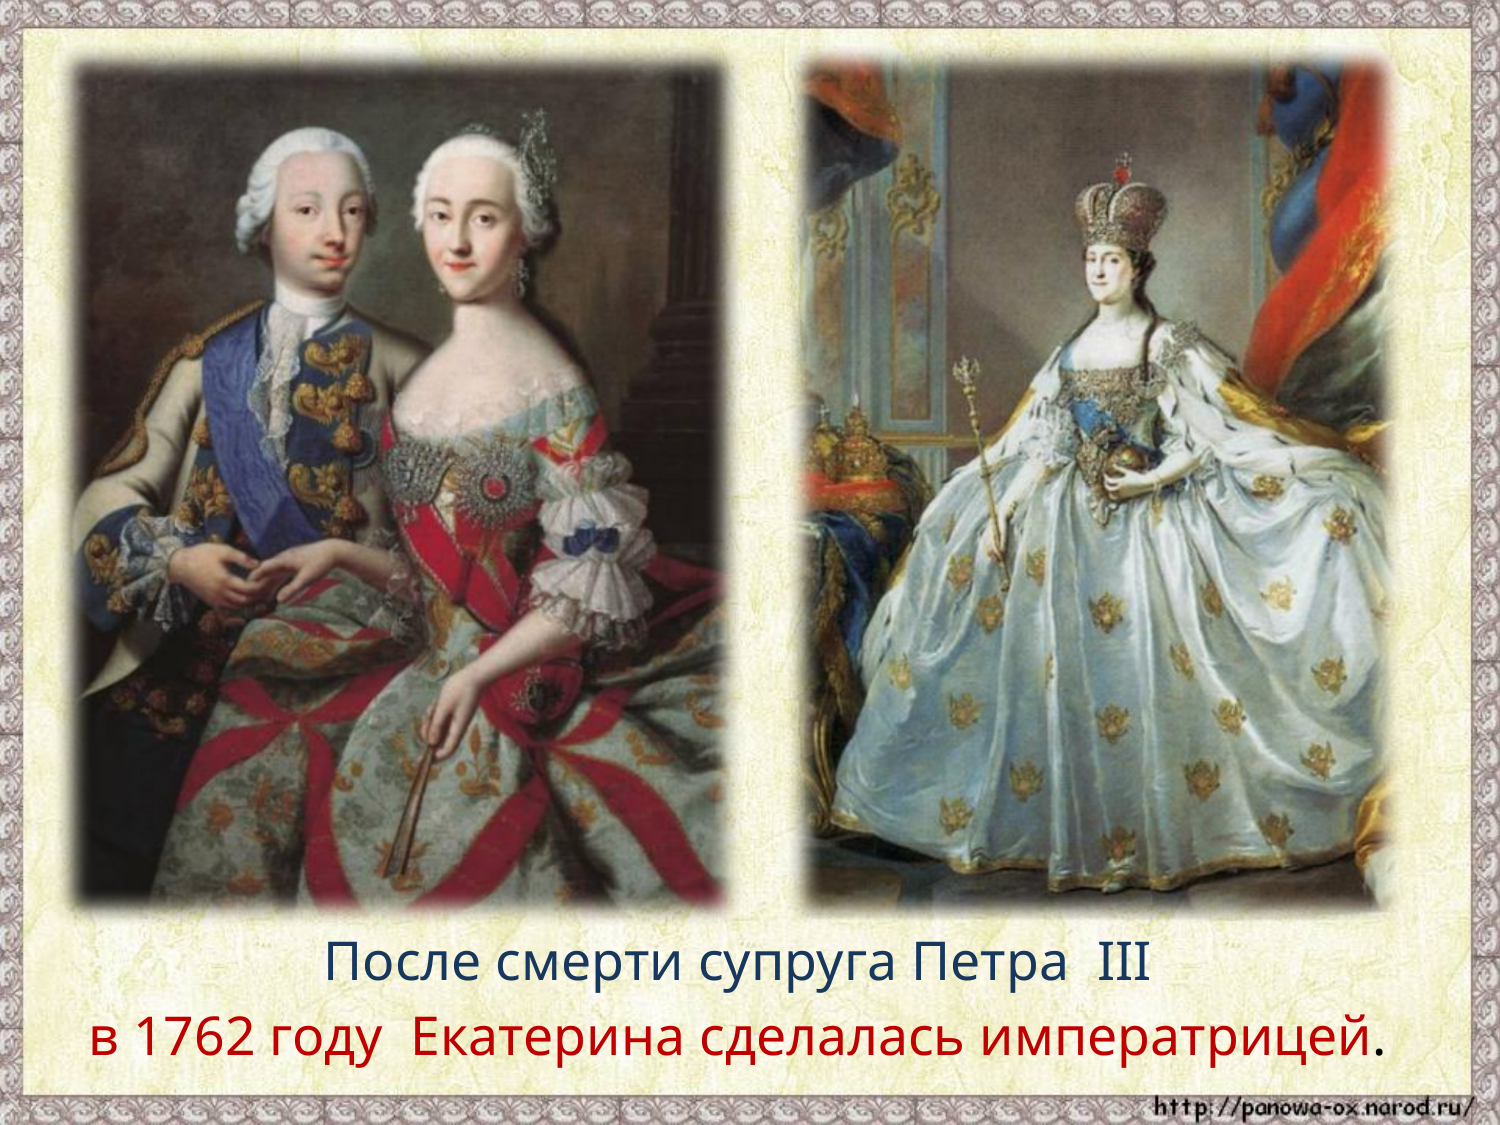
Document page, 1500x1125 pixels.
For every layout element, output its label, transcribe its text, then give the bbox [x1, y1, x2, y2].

list После смерти супруга Петра III в 1762 году Екатерина сделалась императрицей. [29, 919, 1461, 1125]
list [785, 42, 1406, 929]
picture [0, 0, 1500, 1125]
